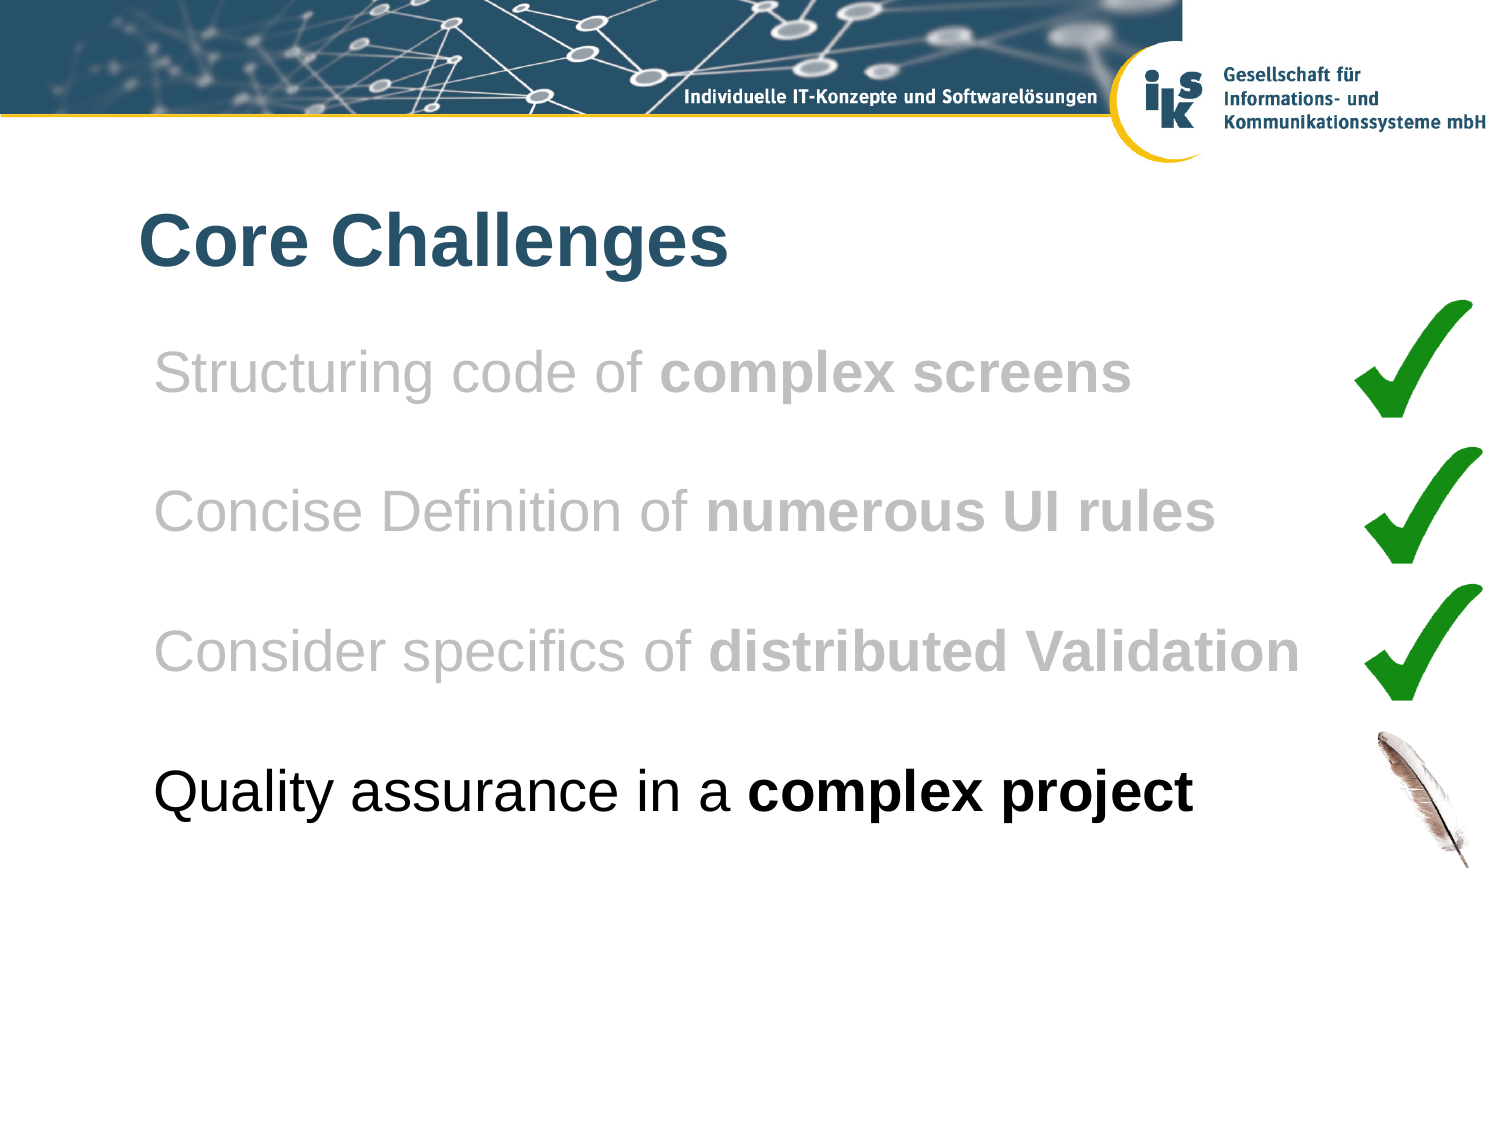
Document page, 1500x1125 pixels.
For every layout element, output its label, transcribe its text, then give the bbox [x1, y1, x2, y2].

picture [1371, 727, 1475, 872]
text_box Structuring code of complex screens Concise Definition of numerous UI rules Consider specifics of distributed Validation Quality assurance in a complex project [138, 326, 1317, 831]
picture [1352, 297, 1475, 420]
title Core Challenges [123, 184, 1412, 268]
picture [0, 0, 1500, 176]
picture [1361, 581, 1485, 704]
picture [1361, 444, 1485, 567]
